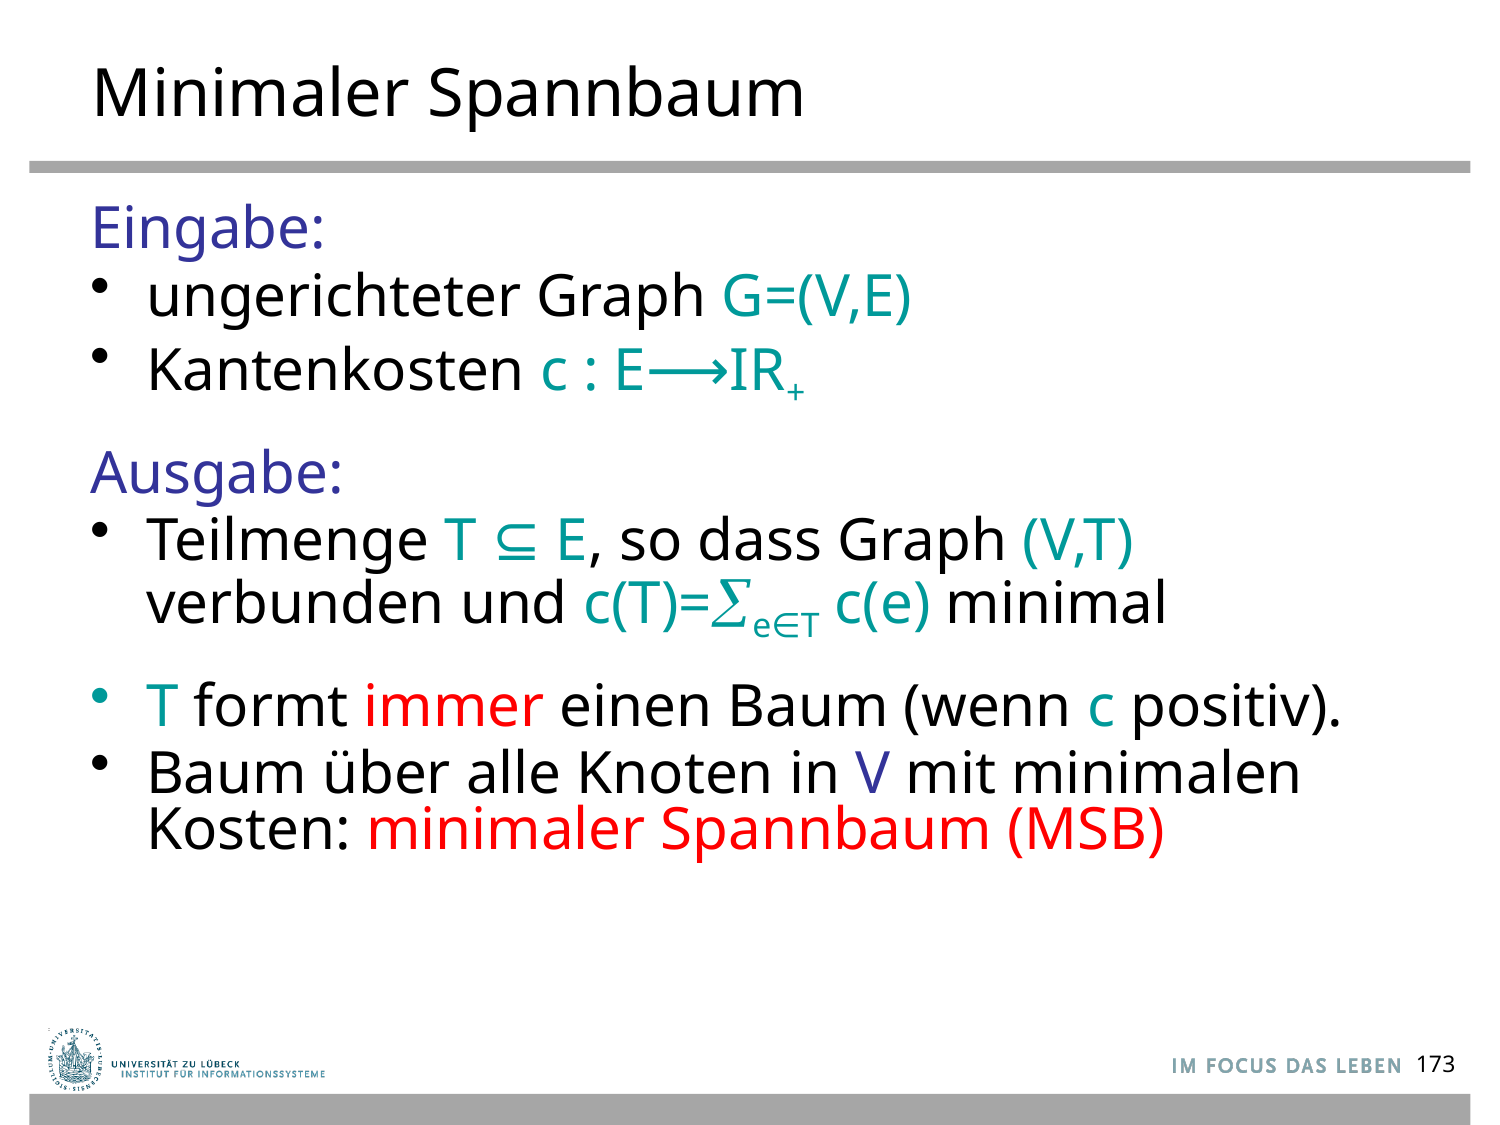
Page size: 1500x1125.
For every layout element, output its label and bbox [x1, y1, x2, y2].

picture [1173, 1058, 1305, 1073]
slide_number [1305, 1050, 1471, 1083]
title [76, 42, 1427, 126]
list [75, 196, 1425, 1012]
